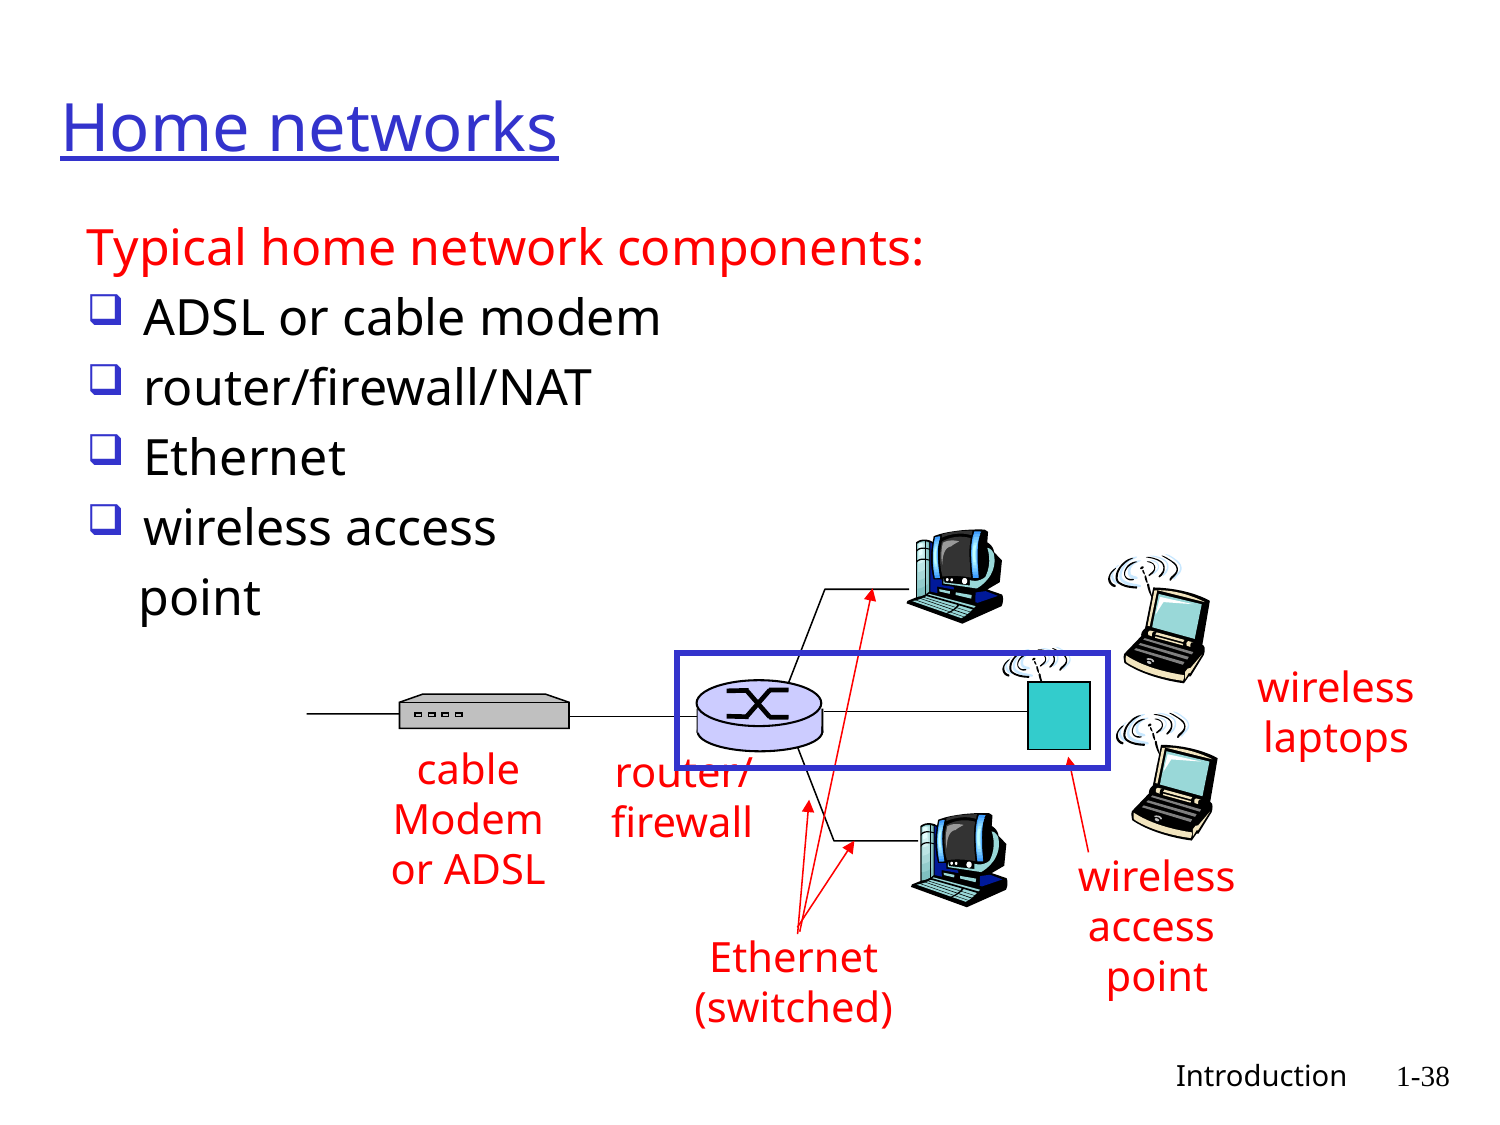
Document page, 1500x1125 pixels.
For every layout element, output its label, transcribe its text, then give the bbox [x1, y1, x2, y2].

footer Introduction [887, 1049, 1362, 1125]
list Typical home network components: ADSL or cable modem router/firewall/NAT Ethernet wireless access point [71, 207, 1347, 1009]
slide_number 1-38 [1362, 1049, 1466, 1125]
title Home networks [45, 30, 1421, 219]
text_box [306, 528, 1431, 1040]
